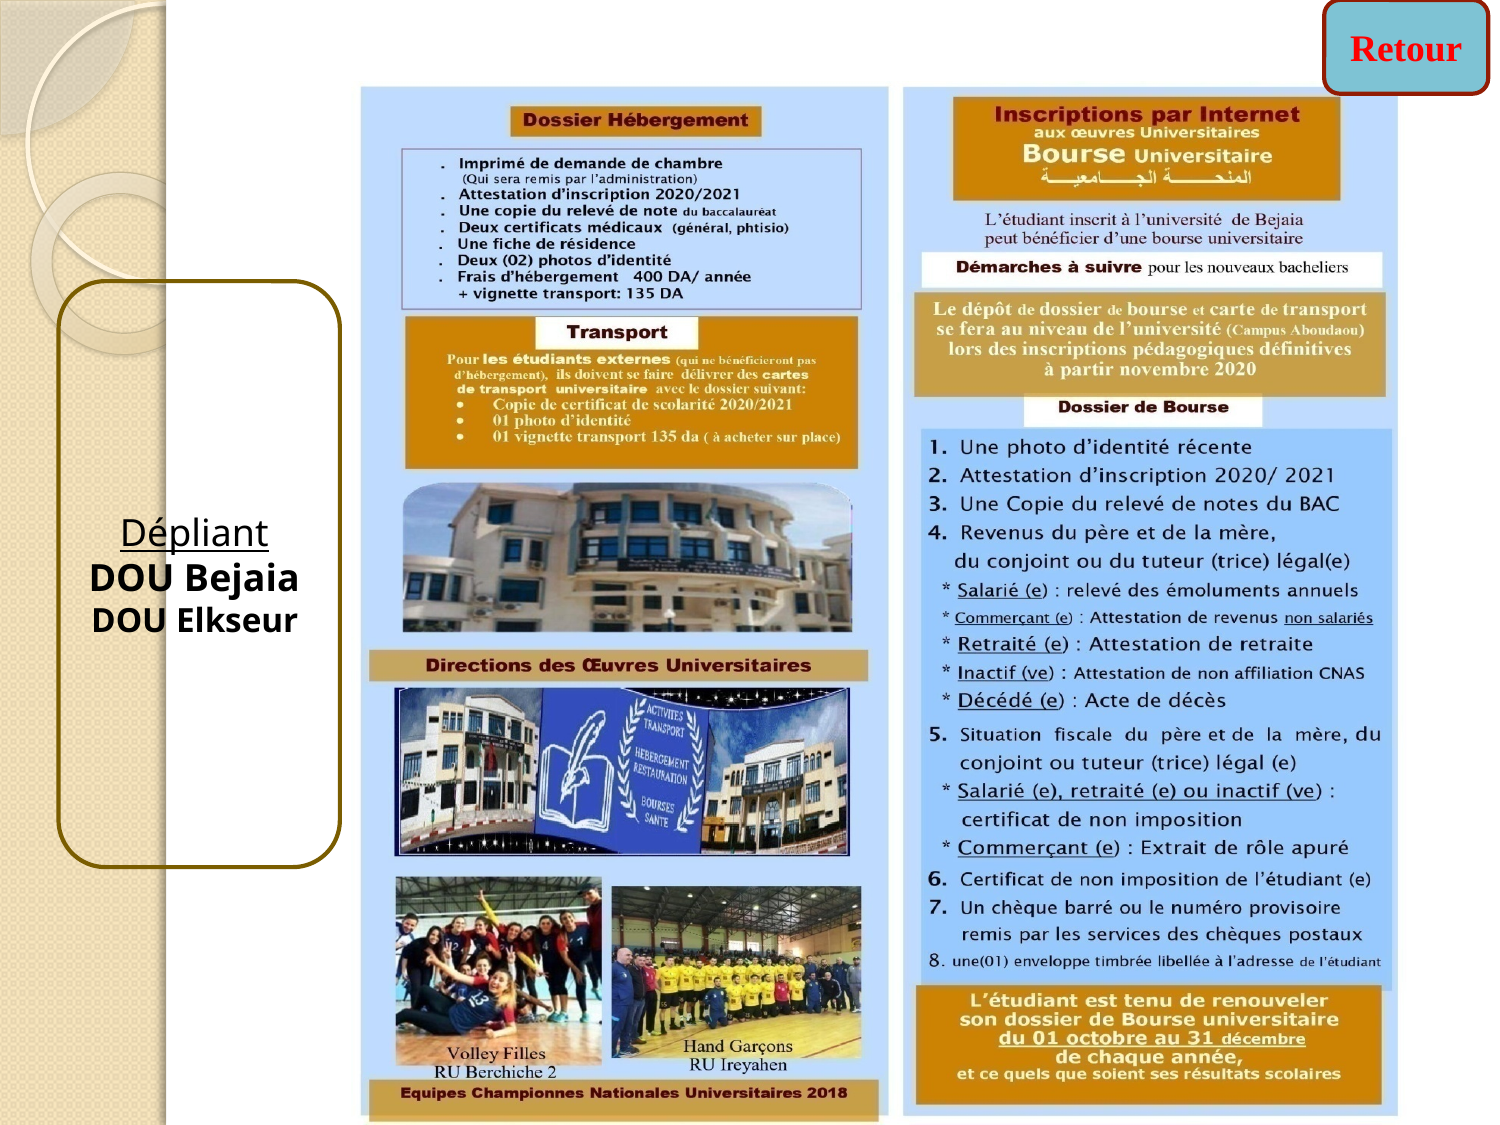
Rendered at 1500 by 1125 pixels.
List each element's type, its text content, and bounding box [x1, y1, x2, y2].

text_box Dépliant DOU Bejaia DOU Elkseur [56, 279, 342, 870]
picture [351, 81, 1407, 1125]
text_box Retour [1322, 0, 1491, 96]
